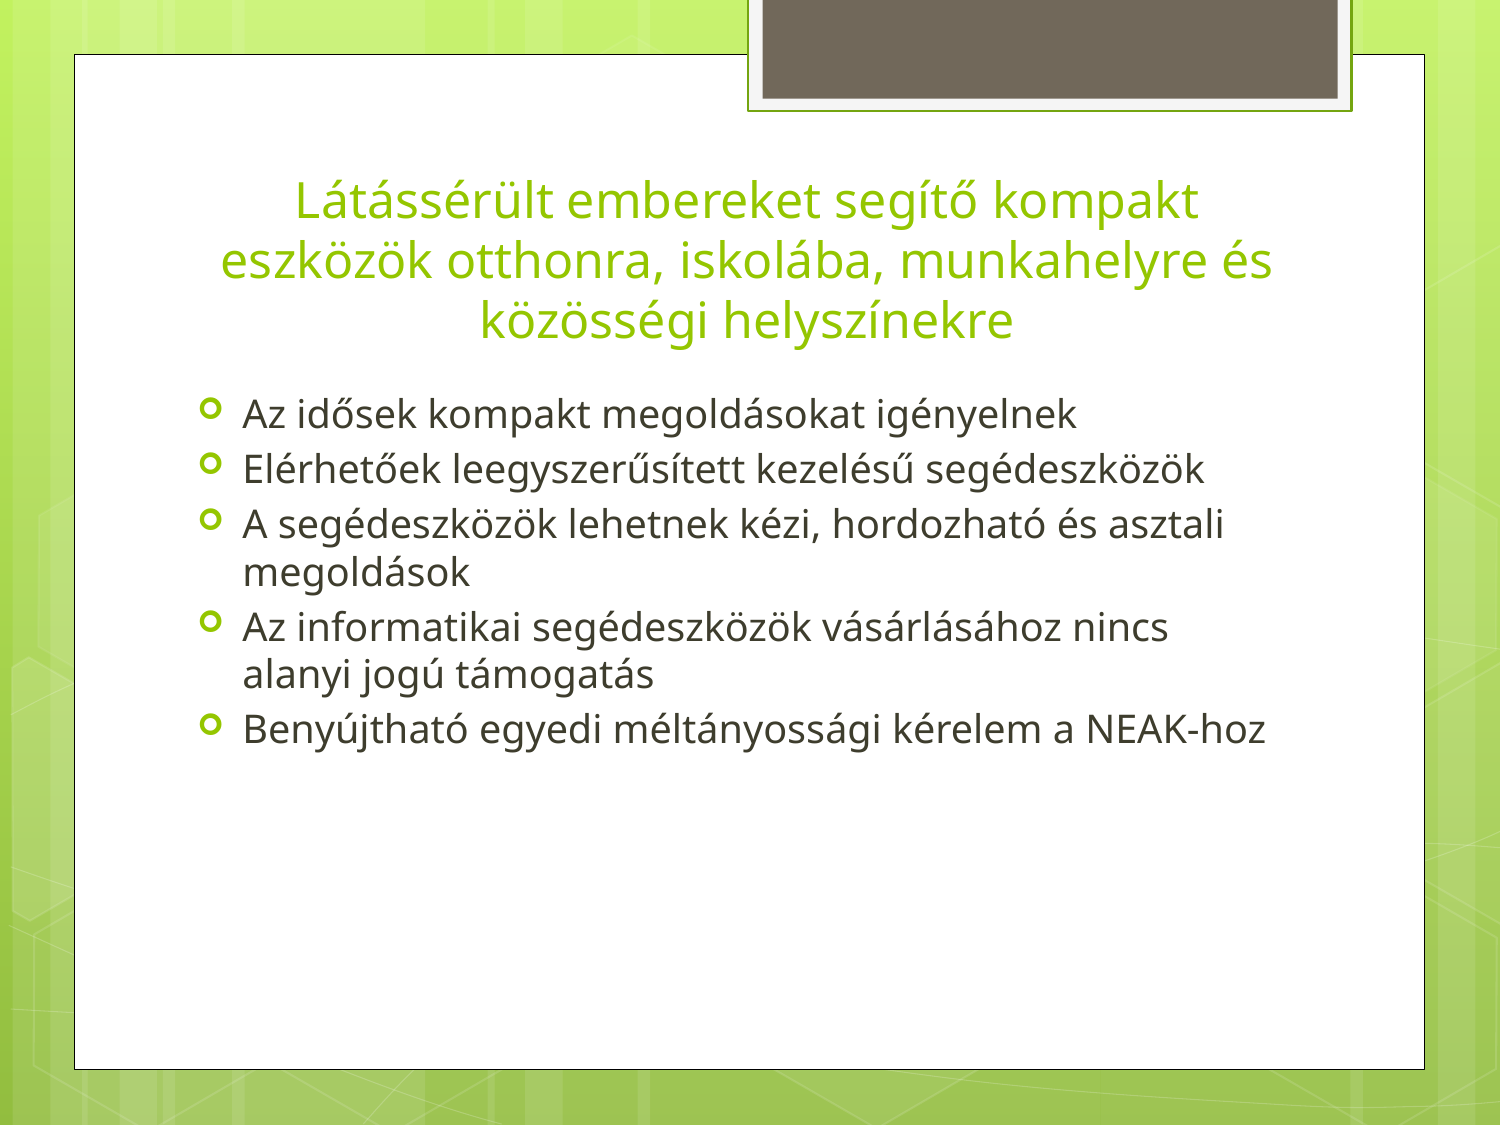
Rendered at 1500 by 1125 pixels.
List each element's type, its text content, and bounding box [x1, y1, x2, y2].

list Az idősek kompakt megoldásokat igényelnek Elérhetőek leegyszerűsített kezelésű segédeszközök A segédeszközök lehetnek kézi, hordozható és asztali megoldások Az informatikai segédeszközök vásárlásához nincs alanyi jogú támogatás Benyújtható egyedi méltányossági kérelem a NEAK-hoz [171, 381, 1283, 835]
title Látássérült embereket segítő kompakt eszközök otthonra, iskolába, munkahelyre és közösségi helyszínekre [171, 168, 1324, 357]
